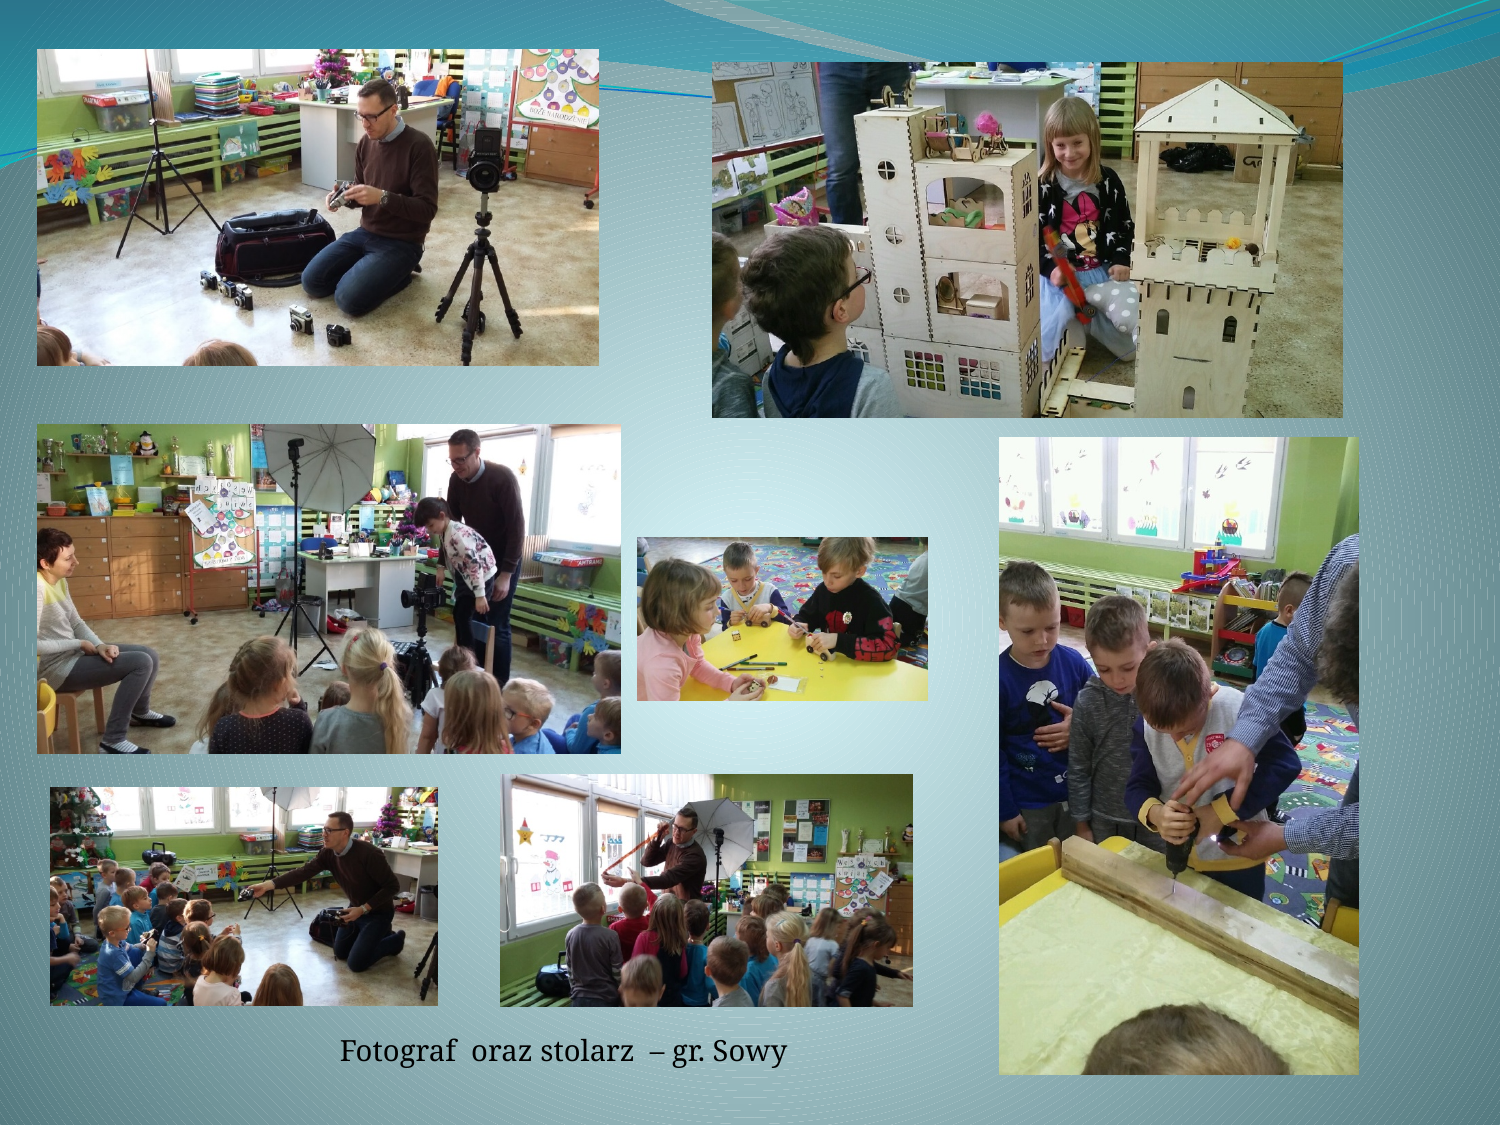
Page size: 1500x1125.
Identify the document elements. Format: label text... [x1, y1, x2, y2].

text_box Fotograf oraz stolarz – gr. Sowy [324, 1024, 992, 1075]
picture [37, 424, 621, 754]
picture [37, 49, 599, 366]
picture [637, 537, 928, 702]
picture [49, 787, 438, 1006]
picture [712, 62, 1344, 418]
picture [999, 437, 1359, 1076]
picture [499, 774, 913, 1008]
